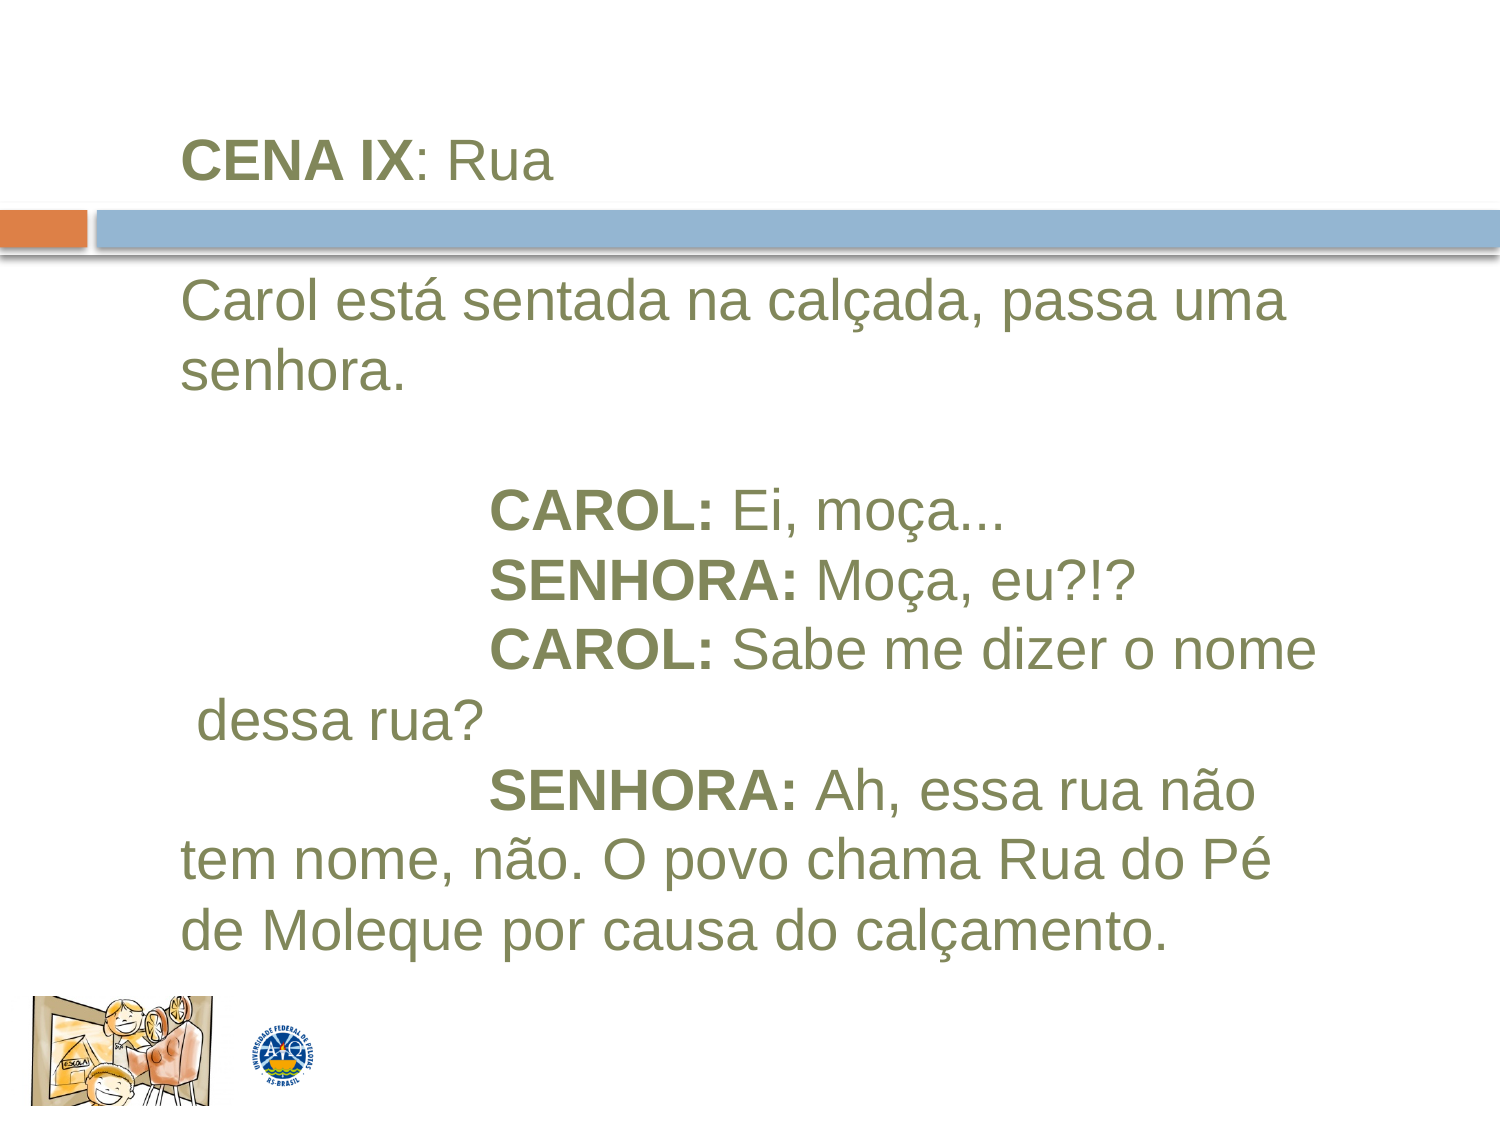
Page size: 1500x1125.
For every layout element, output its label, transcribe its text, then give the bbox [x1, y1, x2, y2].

picture [245, 1019, 319, 1093]
picture [11, 995, 234, 1107]
title CENA IX: Rua Carol está sentada na calçada, passa uma senhora. CAROL: Ei, moça... SENHORA: Moça, eu?!? CAROL: Sabe me dizer o nome dessa rua? SENHORA: Ah, essa rua não tem nome, não. O povo chama Rua do Pé de Moleque por causa do calçamento. [165, 157, 1335, 997]
